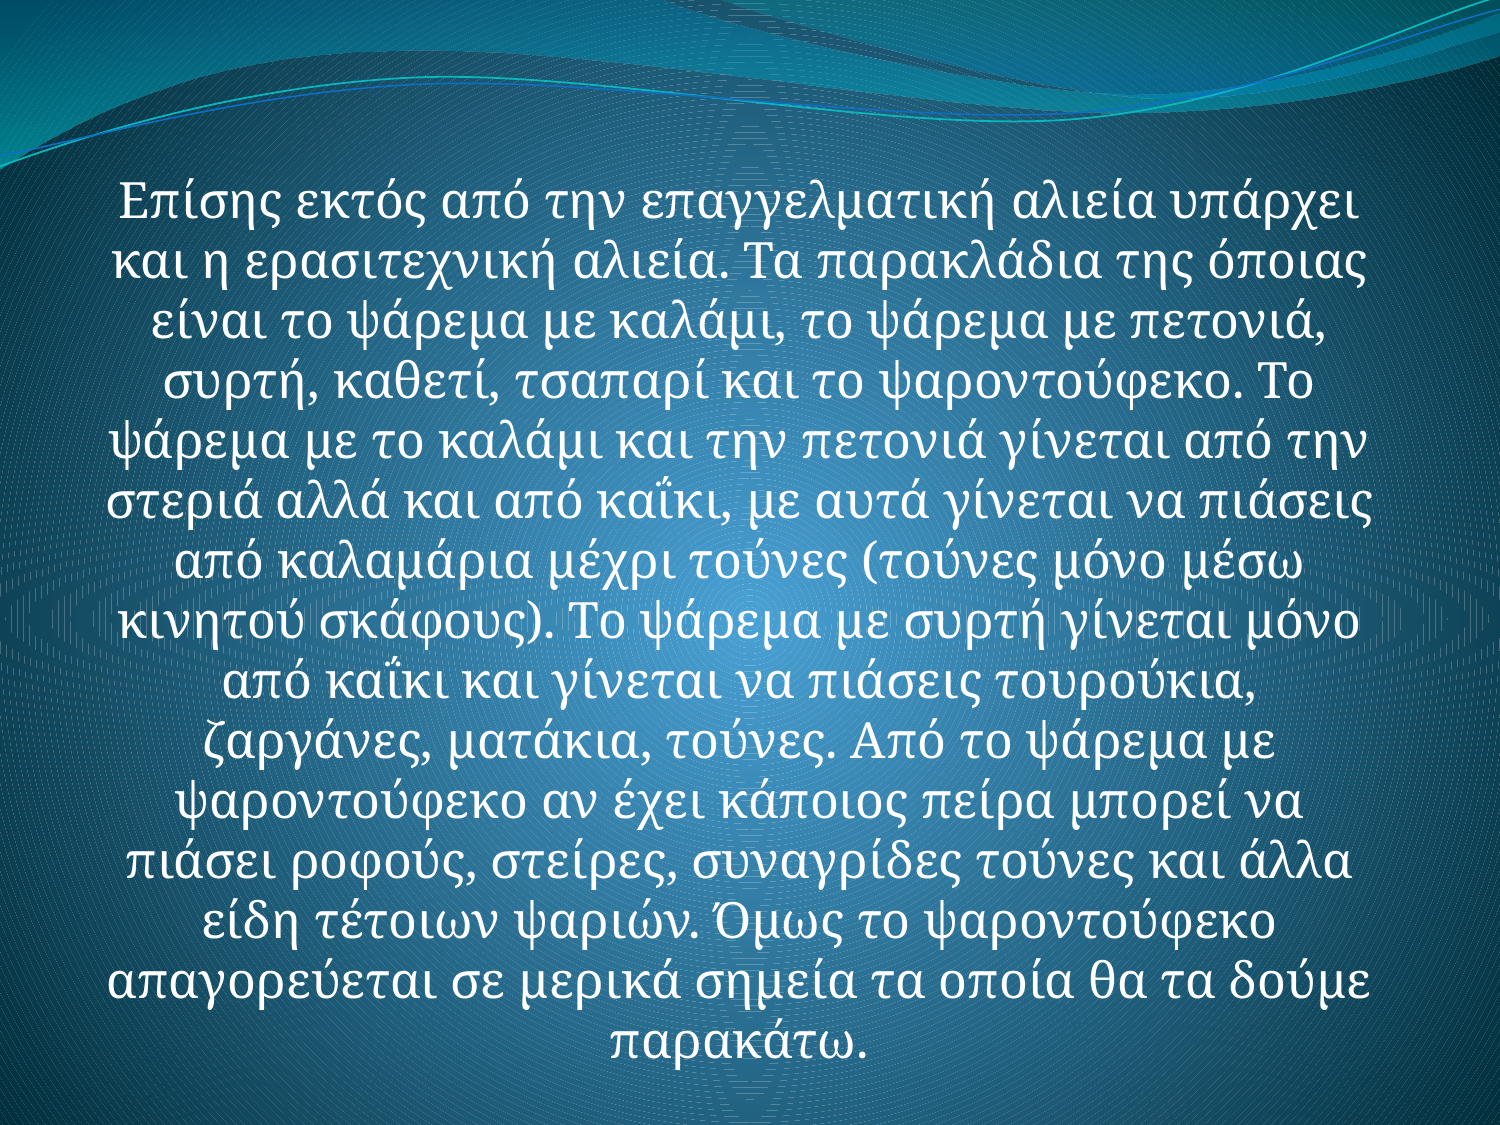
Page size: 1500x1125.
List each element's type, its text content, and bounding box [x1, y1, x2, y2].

subtitle Επίσης εκτός από την επαγγελματική αλιεία υπάρχει και η ερασιτεχνική αλιεία. Τα παρακλάδια της όποιας είναι το ψάρεμα με καλάμι, το ψάρεμα με πετονιά, συρτή, καθετί, τσαπαρί και το ψαροντούφεκο. Το ψάρεμα με το καλάμι και την πετονιά γίνεται από την στεριά αλλά και από καΐκι, με αυτά γίνεται να πιάσεις από καλαμάρια μέχρι τούνες (τούνες μόνο μέσω κινητού σκάφους). Το ψάρεμα με συρτή γίνεται μόνο από καΐκι και γίνεται να πιάσεις τουρούκια, ζαργάνες, ματάκια, τούνες. Από το ψάρεμα με ψαροντούφεκο αν έχει κάποιος πείρα μπορεί να πιάσει ροφούς, στείρες, συναγρίδες τούνες και άλλα είδη τέτοιων ψαριών. Όμως το ψαροντούφεκο απαγορεύεται σε μερικά σημεία τα οποία θα τα δούμε παρακάτω. [100, 160, 1389, 976]
